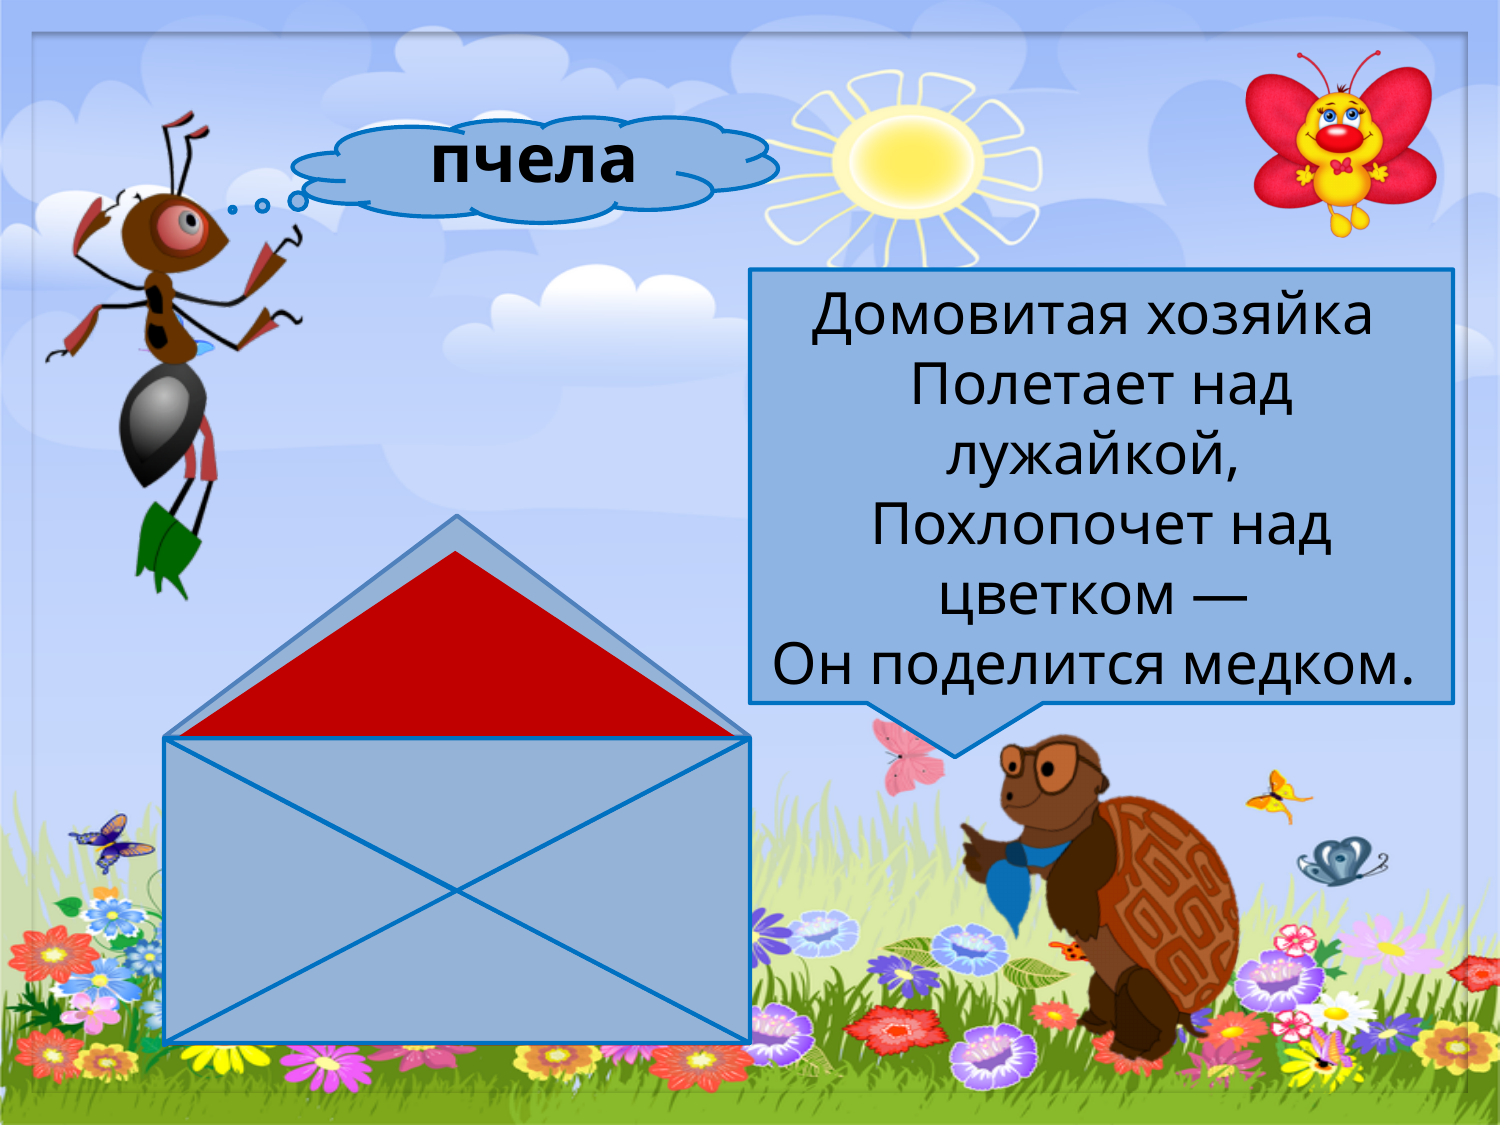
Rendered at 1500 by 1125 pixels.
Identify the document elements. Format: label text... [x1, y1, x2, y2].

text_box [163, 515, 751, 739]
text_box [176, 747, 738, 823]
text_box [161, 965, 750, 1046]
picture [0, 0, 1500, 1125]
text_box [161, 745, 308, 1043]
text_box Домовитая хозяйка Полетает над лужайкой, Похлопочет над цветком — Он поделится медком. [747, 267, 1456, 759]
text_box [292, 108, 779, 223]
text_box [593, 742, 753, 1045]
